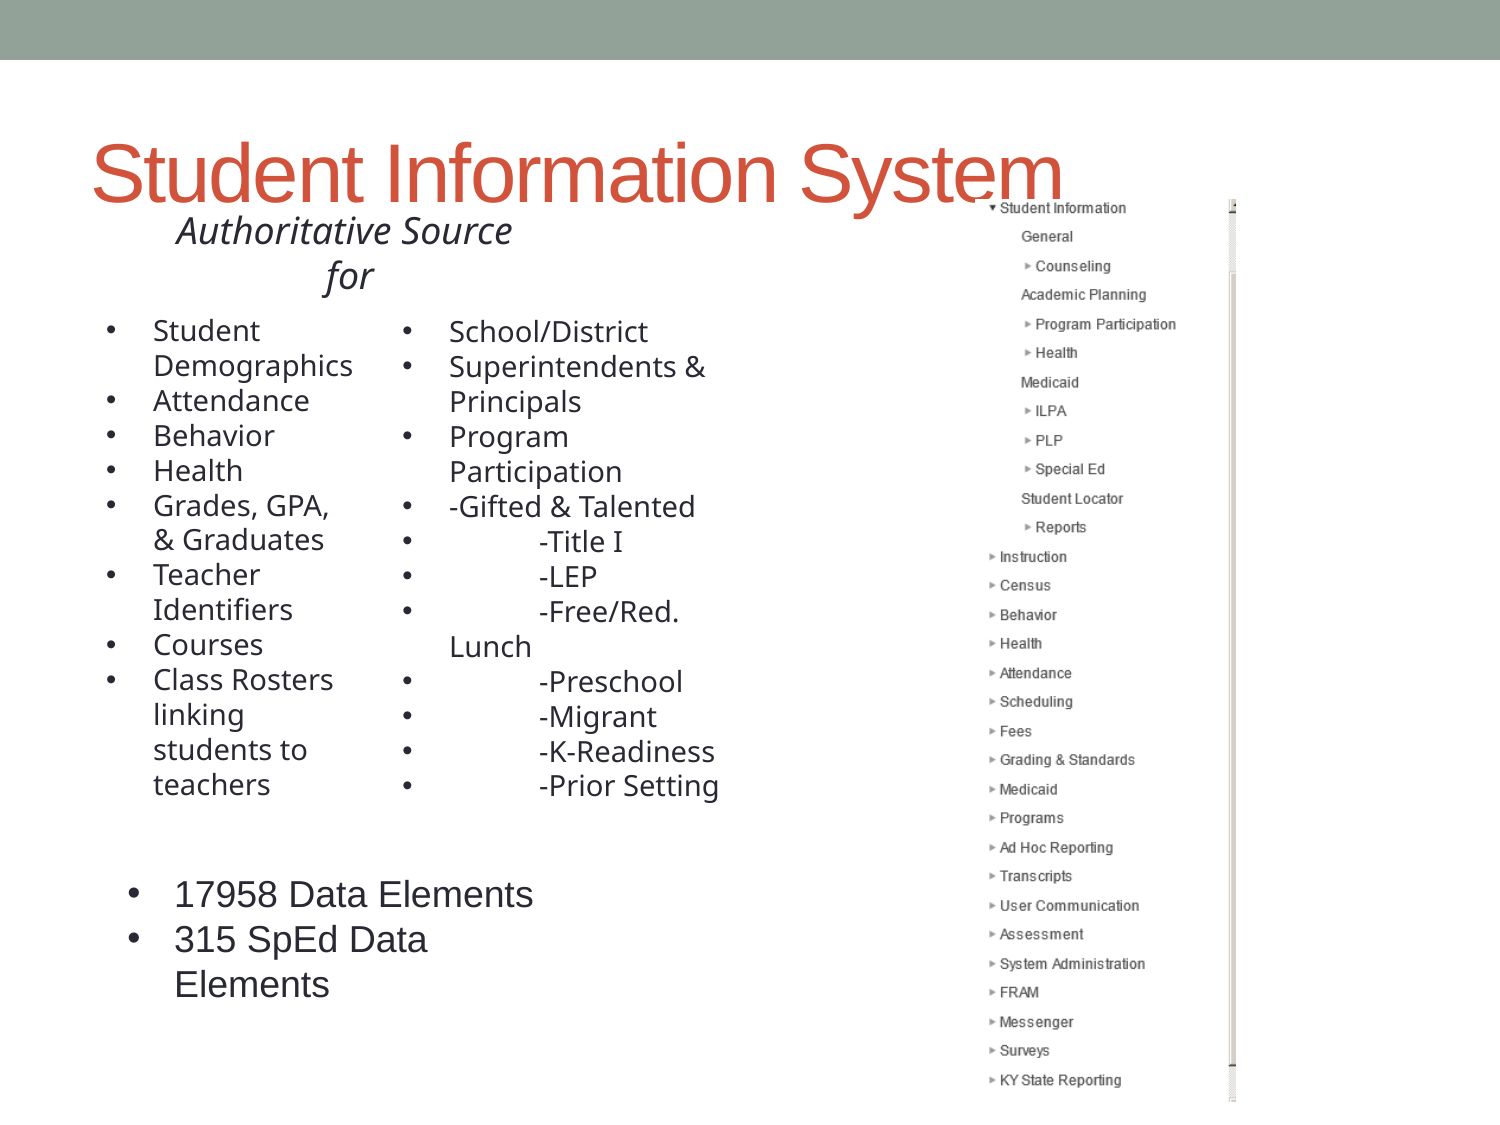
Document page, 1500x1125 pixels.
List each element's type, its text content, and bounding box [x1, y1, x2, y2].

text_box Authoritative Source for [112, 199, 588, 305]
title Student Information System [75, 87, 1425, 250]
text_box 17958 Data Elements 315 SpEd Data Elements [112, 862, 575, 1013]
text_box School/District Superintendents & Principals Program Participation -Gifted & Talented -Title I -LEP -Free/Red. Lunch -Preschool -Migrant -K-Readiness -Prior Setting [387, 305, 750, 880]
picture [974, 199, 1236, 1102]
text_box Student Demographics Attendance Behavior Health Grades, GPA, & Graduates Teacher Identifiers Courses Class Rosters linking students to teachers [91, 304, 369, 844]
